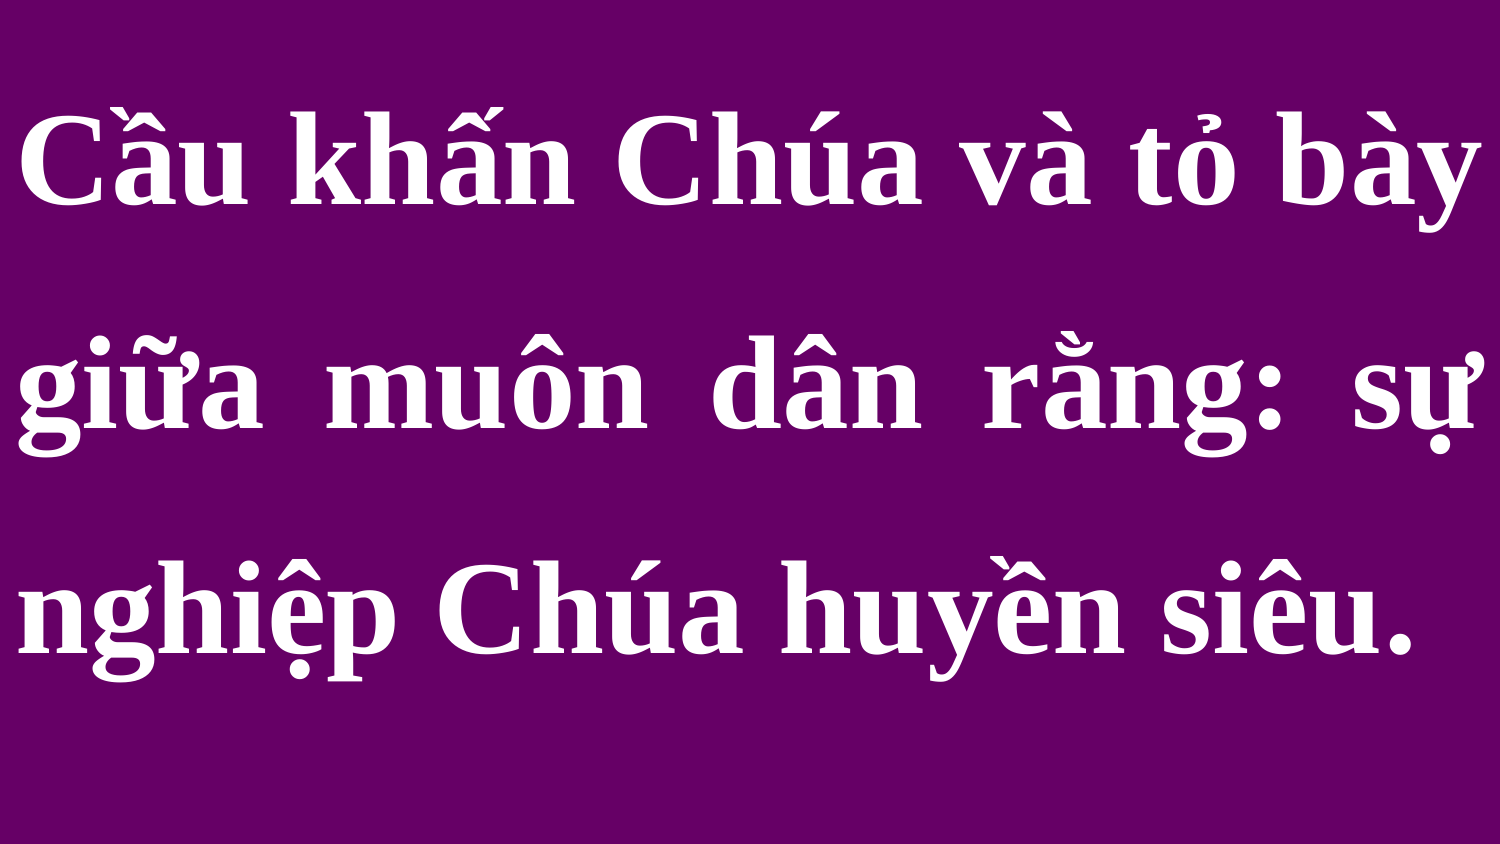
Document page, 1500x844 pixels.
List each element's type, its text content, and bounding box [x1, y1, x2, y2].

list Cầu khấn Chúa và tỏ bày giữa muôn dân rằng: sự nghiệp Chúa huyền siêu. [0, 0, 1500, 844]
